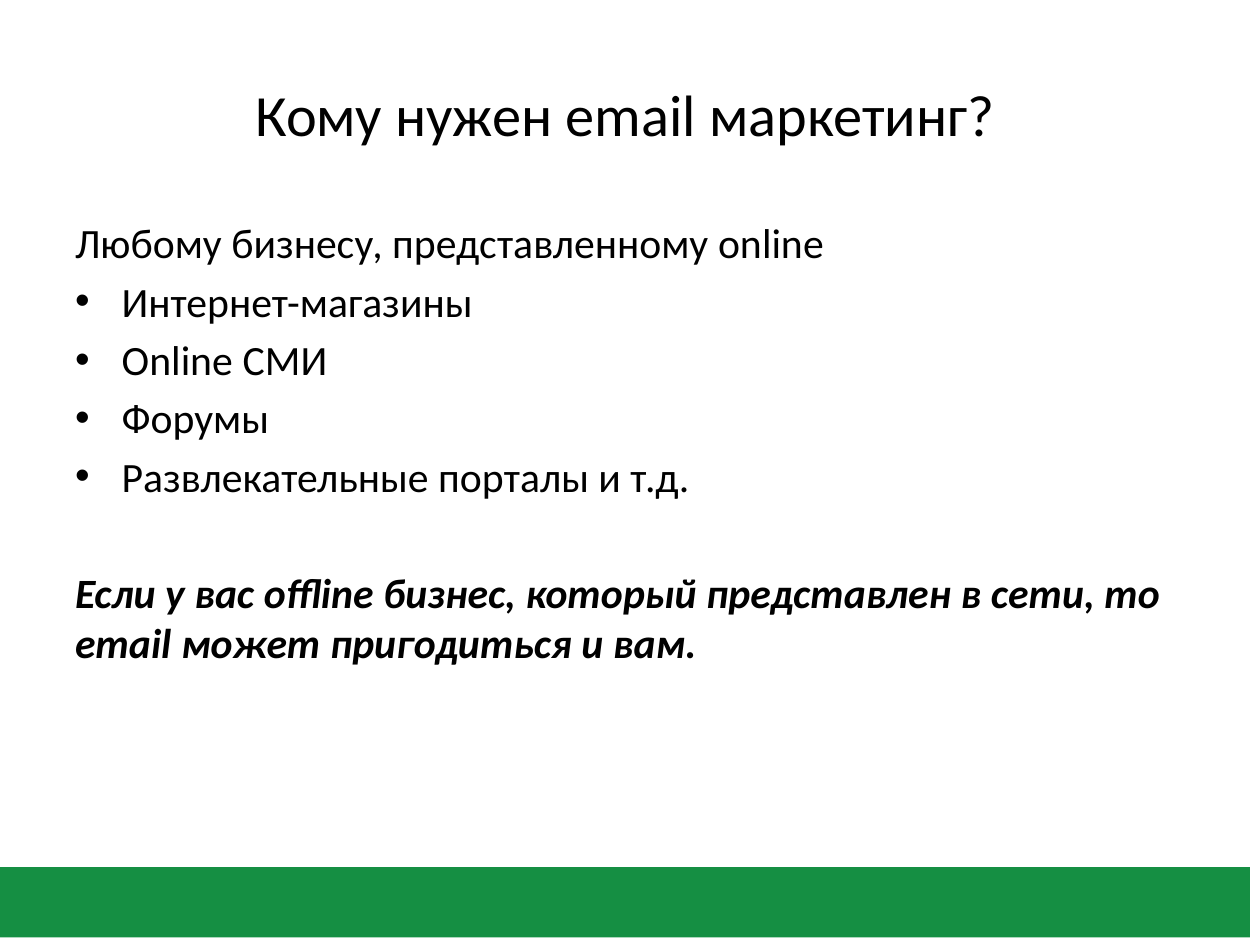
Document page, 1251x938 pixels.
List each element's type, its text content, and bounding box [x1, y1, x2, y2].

title Кому нужен email маркетинг? [62, 34, 1188, 192]
text_box [0, 865, 1250, 938]
list Любому бизнесу, представленному online Интернет-магазины Оnline СМИ Форумы Развлекательные порталы и т.д. Если у вас offline бизнес, который представлен в сети, то email может пригодиться и вам. [62, 210, 1188, 833]
